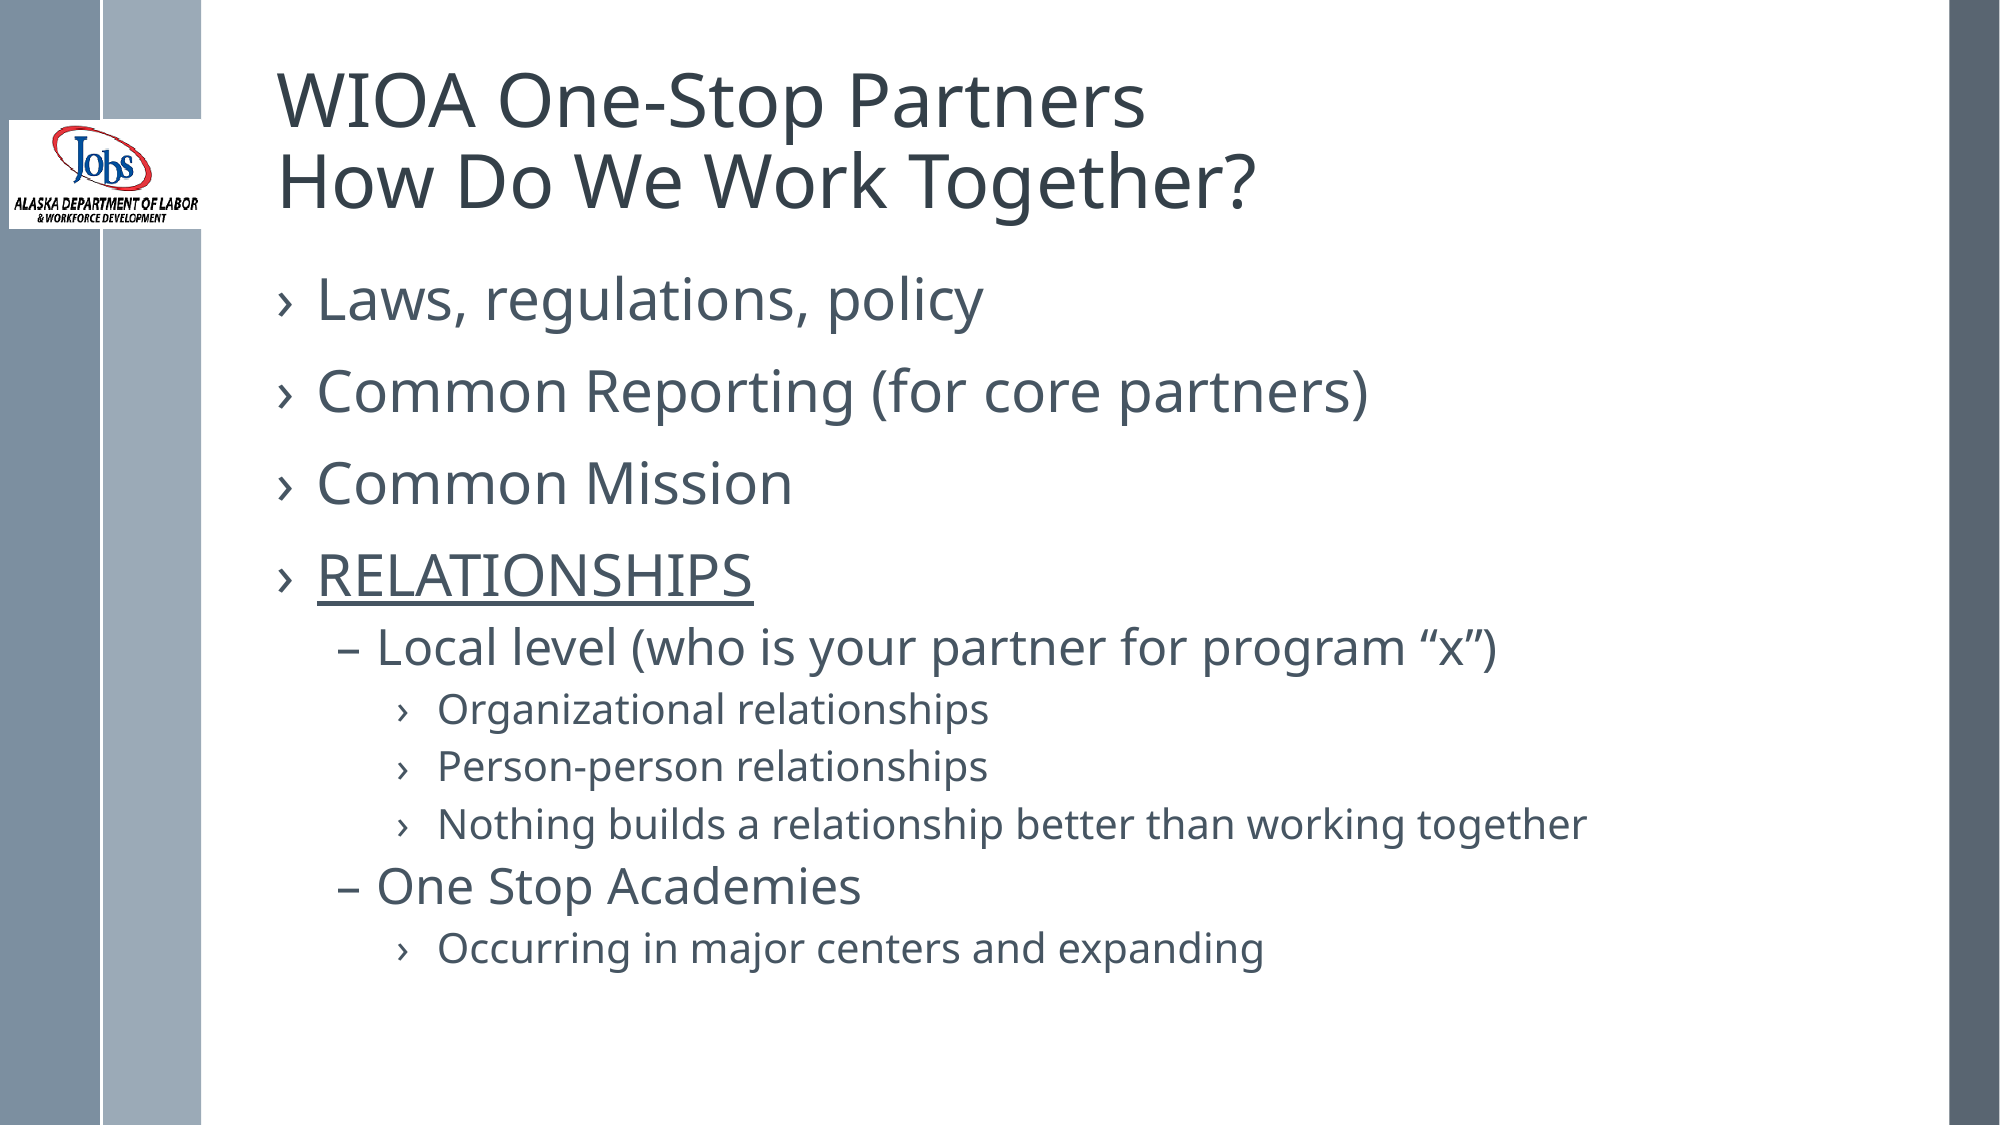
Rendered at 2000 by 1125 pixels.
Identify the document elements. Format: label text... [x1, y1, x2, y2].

list Laws, regulations, policy Common Reporting (for core partners) Common Mission RELATIONSHIPS Local level (who is your partner for program “x”) Organizational relationships Person-person relationships Nothing builds a relationship better than working together One Stop Academies Occurring in major centers and expanding [261, 262, 1867, 1013]
picture [9, 120, 202, 229]
title WIOA One-Stop Partners How Do We Work Together? [261, 29, 1867, 233]
